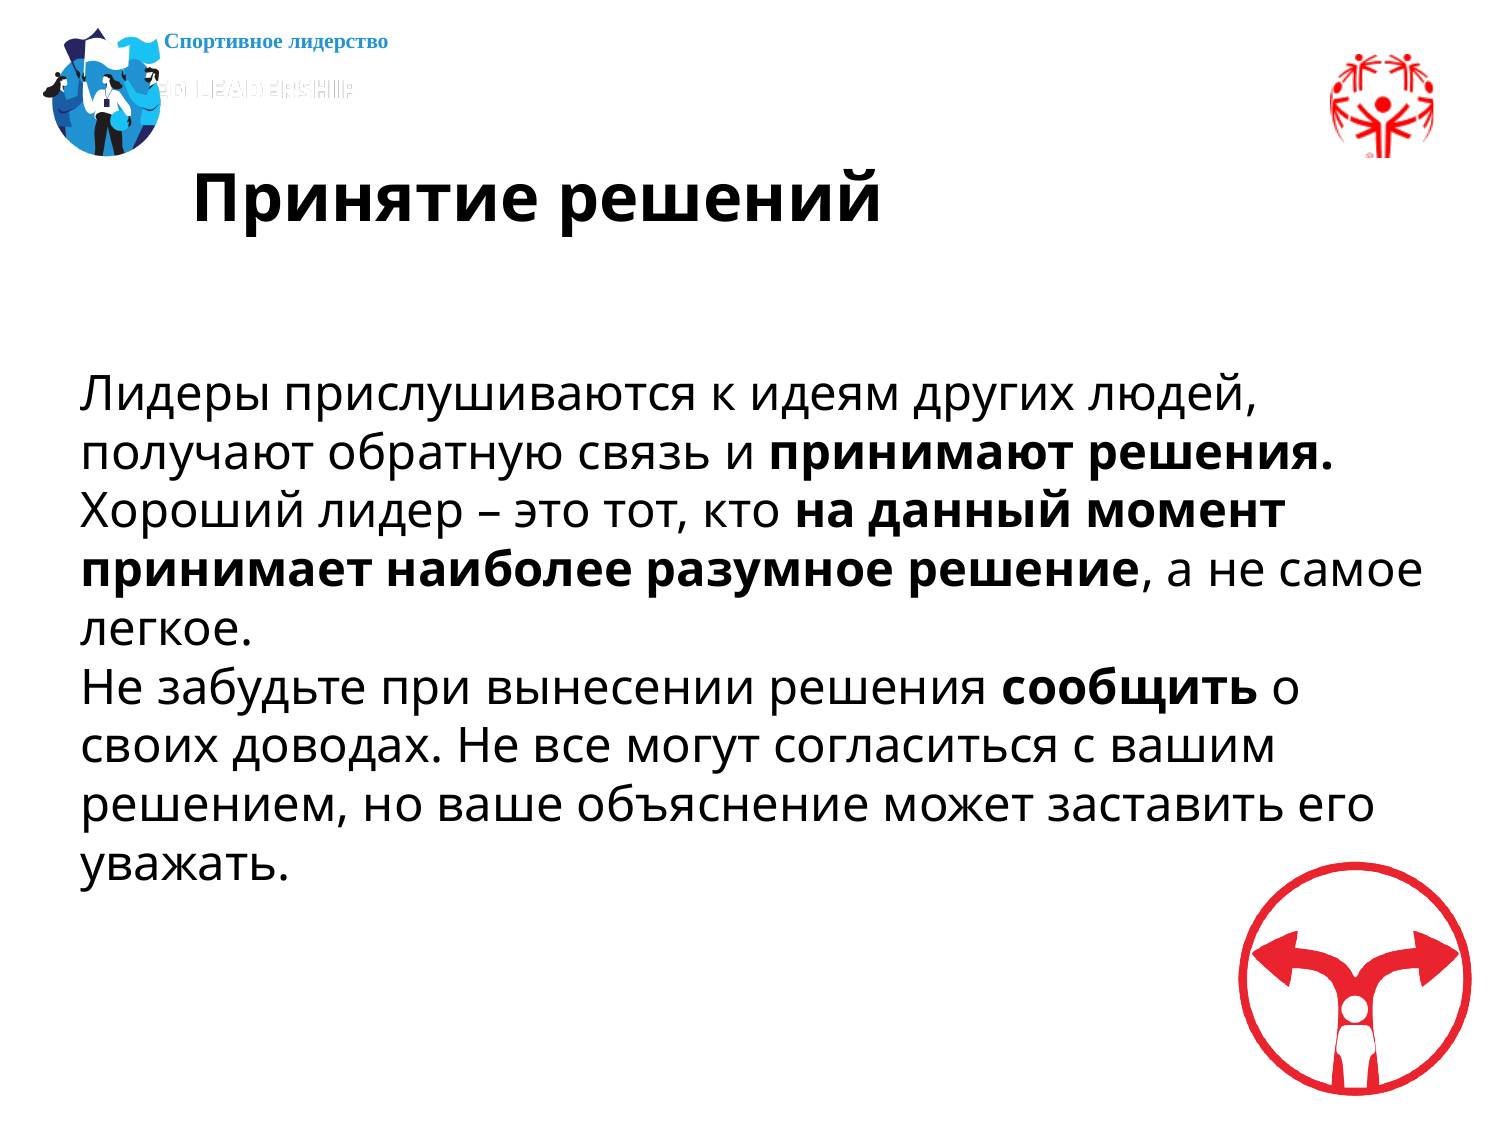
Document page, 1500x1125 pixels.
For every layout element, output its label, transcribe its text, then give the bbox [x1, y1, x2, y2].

text_box Лидеры прислушиваются к идеям других людей, получают обратную связь и принимают решения. Хороший лидер – это тот, кто на данный момент принимает наиболее разумное решение, а не самое легкое. Не забудьте при вынесении решения сообщить о своих доводах. Не все могут согласиться с вашим решением, но ваше объяснение может заставить его уважать. [65, 354, 1447, 963]
text_box Принятие решений [177, 147, 1474, 251]
picture [1238, 861, 1473, 1096]
text_box Спортивное лидерство [149, 19, 405, 61]
